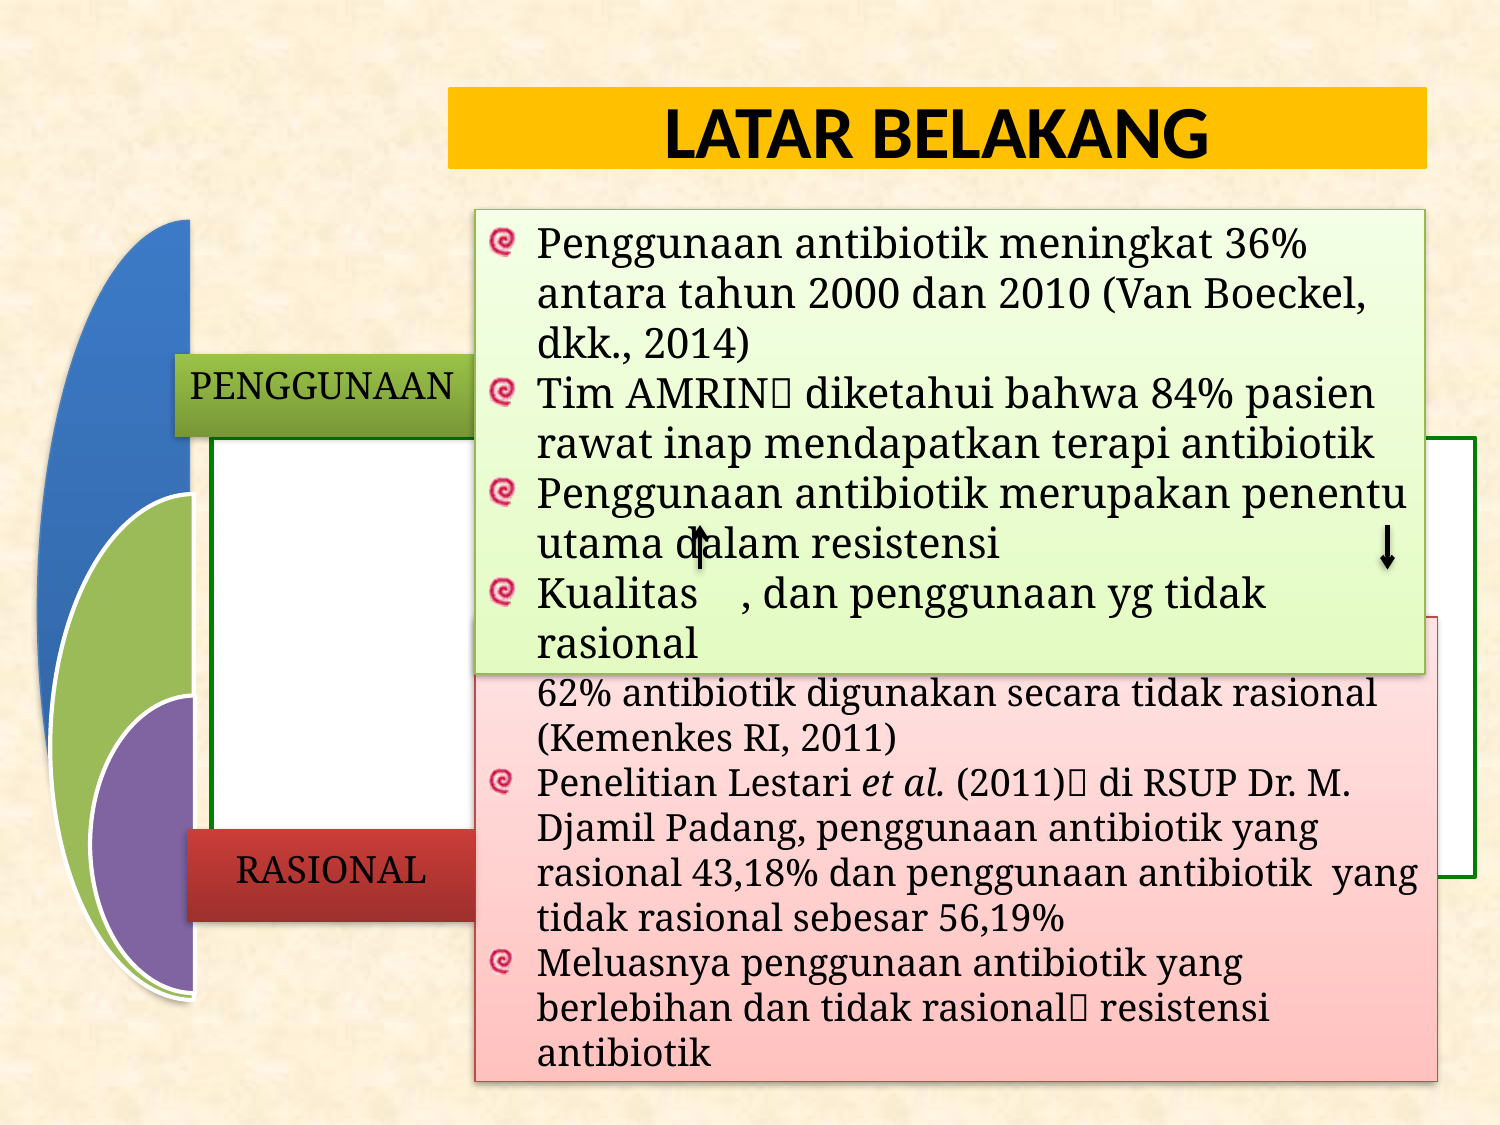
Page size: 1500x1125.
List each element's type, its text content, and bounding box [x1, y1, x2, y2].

text_box LATAR BELAKANG [448, 87, 1427, 169]
text_box Berbagai studi  menemukan bahwa sekitar 40-62% antibiotik digunakan secara tidak rasional (Kemenkes RI, 2011) Penelitian Lestari et al. (2011) di RSUP Dr. M. Djamil Padang, penggunaan antibiotik yang rasional 43,18% dan penggunaan antibiotik yang tidak rasional sebesar 56,19% Meluasnya penggunaan antibiotik yang berlebihan dan tidak rasional resistensi antibiotik [474, 887, 1438, 1082]
text_box Penggunaan antibiotik meningkat 36% antara tahun 2000 dan 2010 (Van Boeckel, dkk., 2014) Tim AMRIN diketahui bahwa 84% pasien rawat inap mendapatkan terapi antibiotik Penggunaan antibiotik merupakan penentu utama dalam resistensi Kualitas , dan penggunaan yg tidak rasional [474, 209, 1426, 436]
text_box PENGGUNAAN [174, 354, 469, 437]
text_box [36, 219, 191, 758]
text_box RASIONAL [187, 829, 475, 922]
text_box [87, 693, 198, 996]
text_box [48, 491, 196, 1003]
picture [0, 0, 1500, 1125]
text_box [211, 437, 1476, 878]
